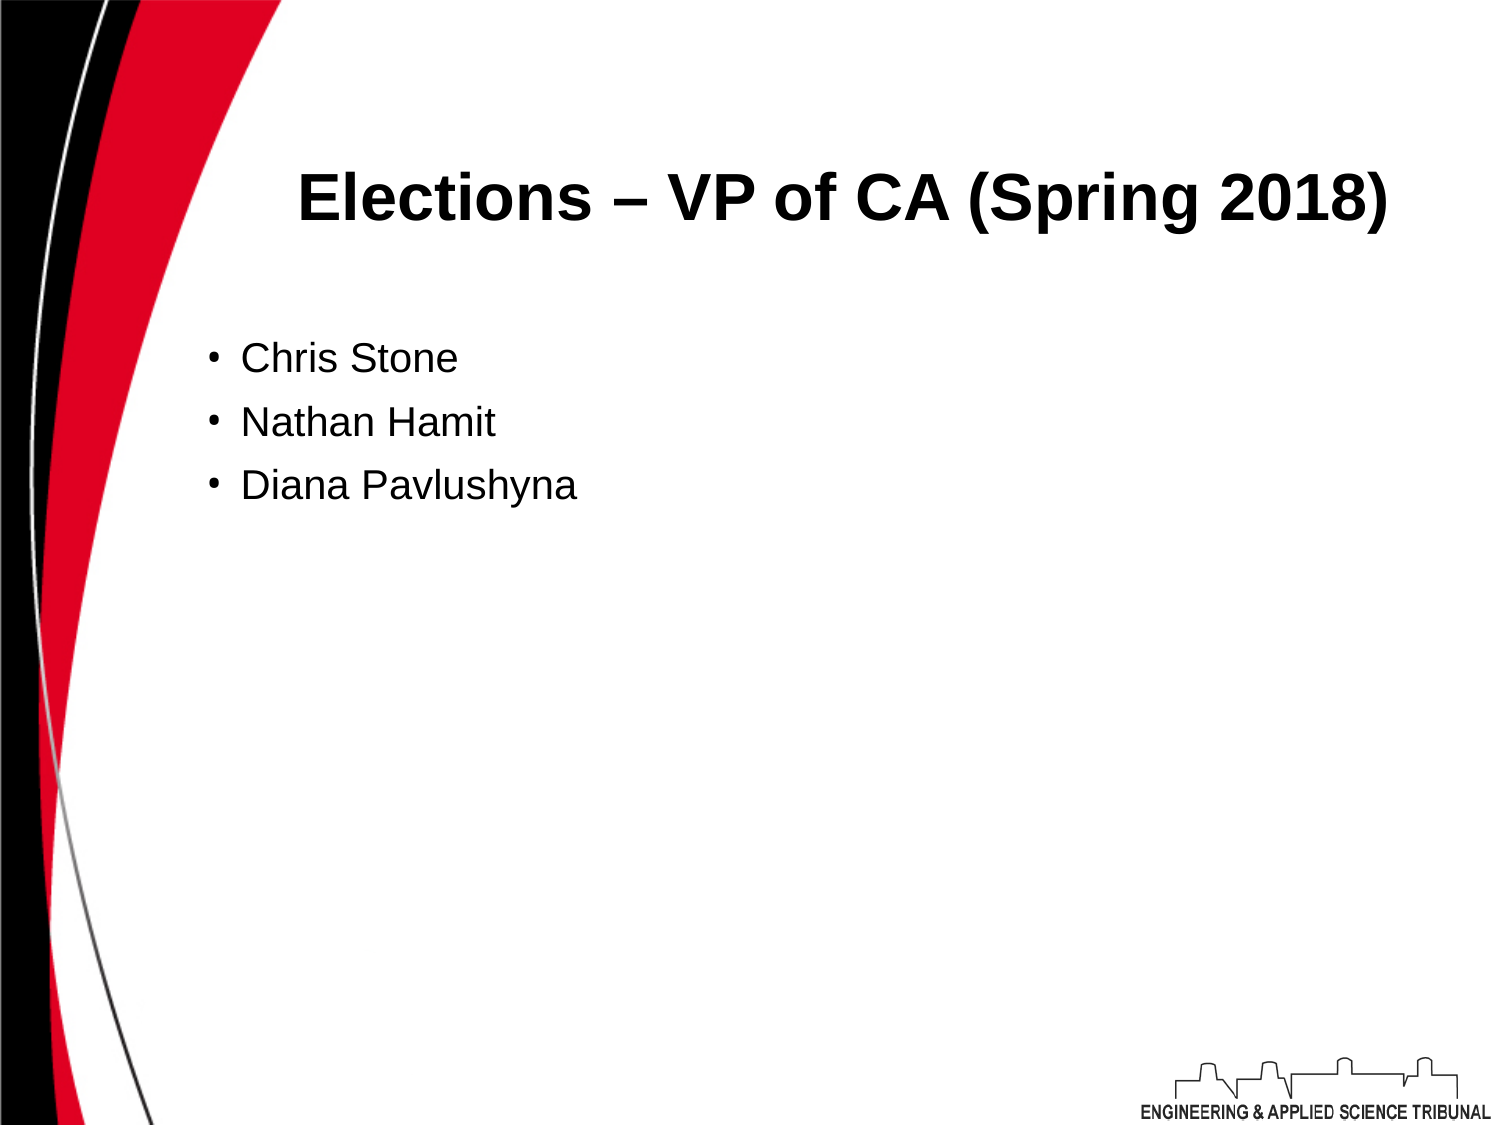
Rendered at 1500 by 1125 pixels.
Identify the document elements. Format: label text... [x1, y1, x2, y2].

picture [1137, 1057, 1495, 1121]
title Elections – VP of CA (Spring 2018) [212, 100, 1475, 288]
list Chris Stone Nathan Hamit Diana Pavlushyna [158, 316, 1421, 899]
picture [0, 0, 422, 1125]
